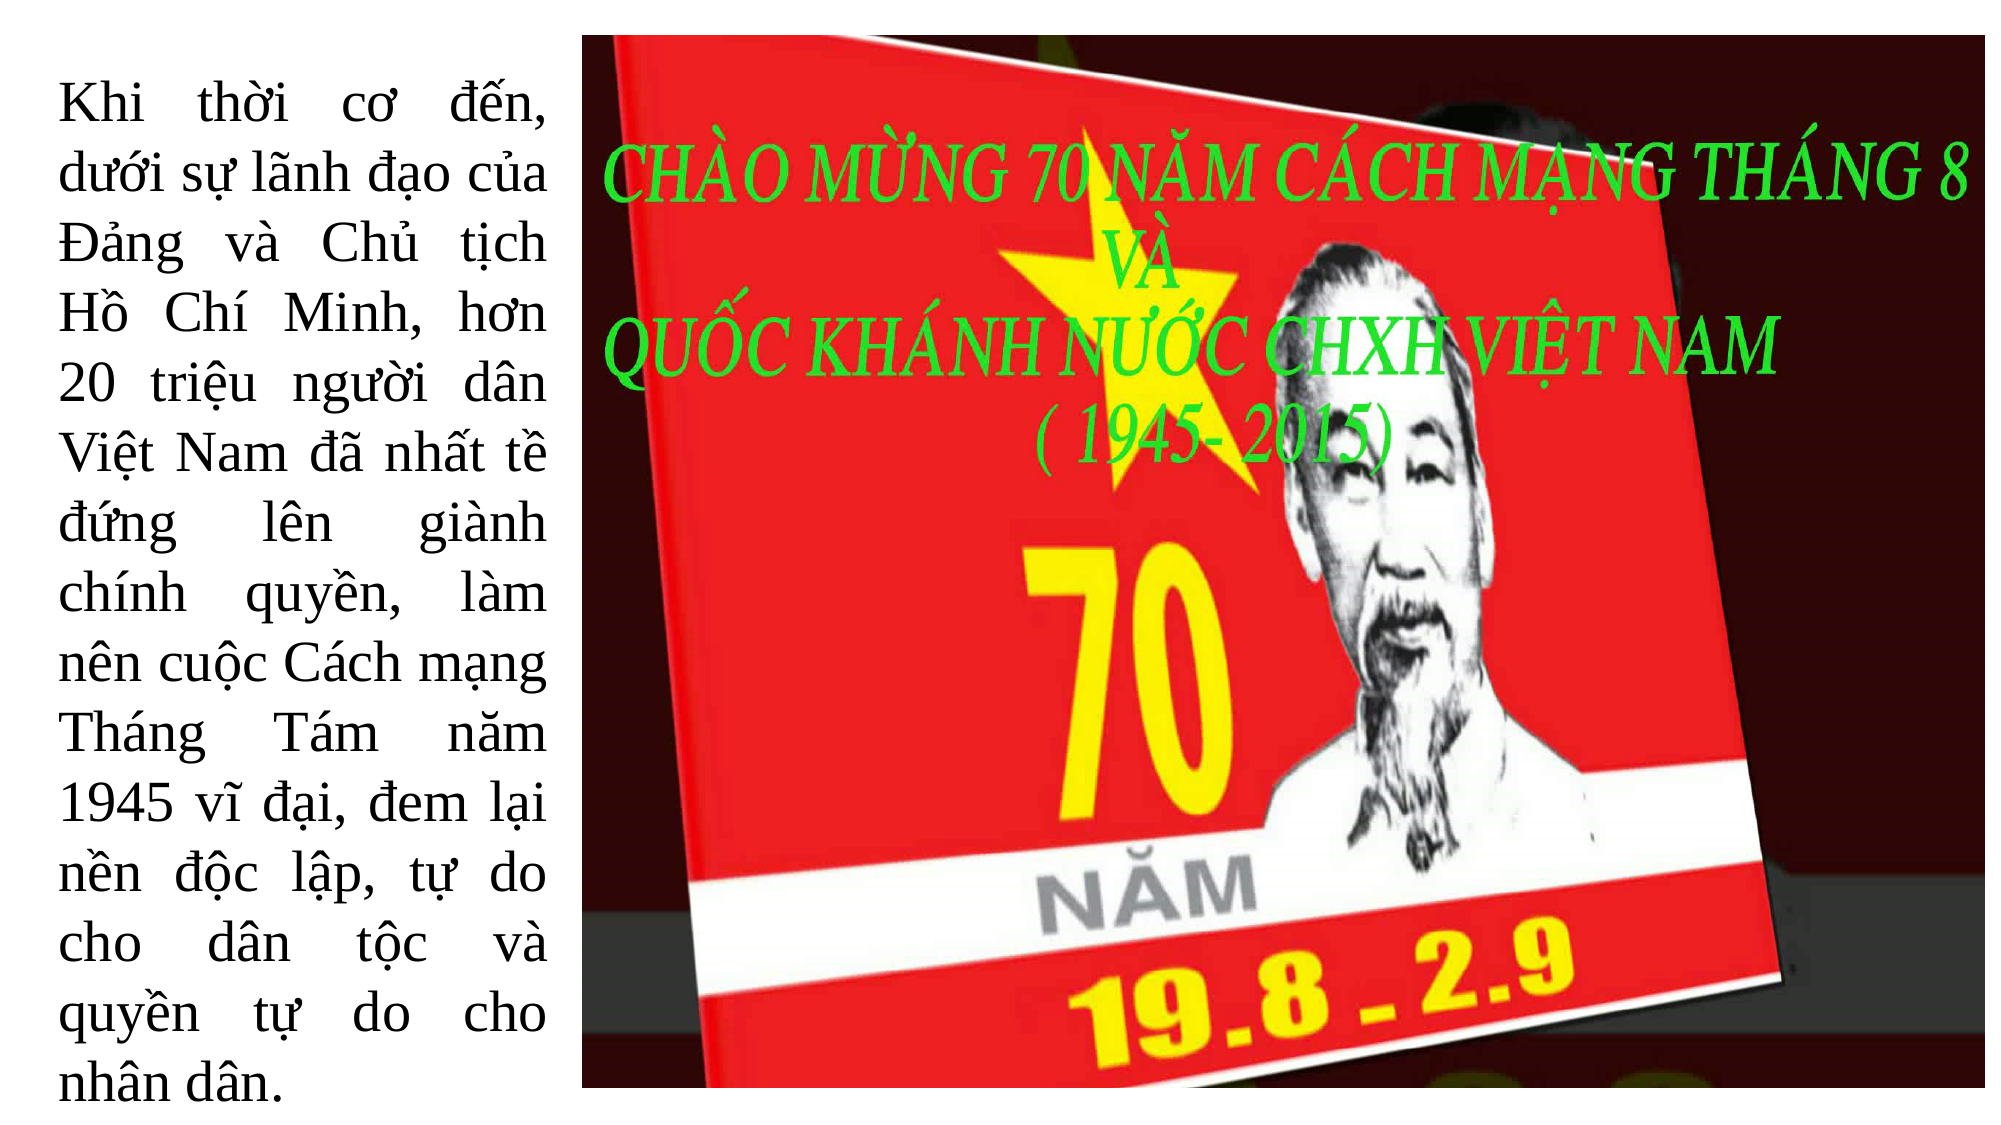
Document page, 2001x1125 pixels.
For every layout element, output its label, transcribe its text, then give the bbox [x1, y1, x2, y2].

text_box Khi thời cơ đến, dưới sự lãnh đạo của Đảng và Chủ tịch Hồ Chí Minh, hơn 20 triệu người dân Việt Nam đã nhất tề đứng lên giành chính quyền, làm nên cuộc Cách mạng Tháng Tám năm 1945 vĩ đại, đem lại nền độc lập, tự do cho dân tộc và quyền tự do cho nhân dân. [0, 116, 581, 1060]
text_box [581, 35, 1986, 1088]
